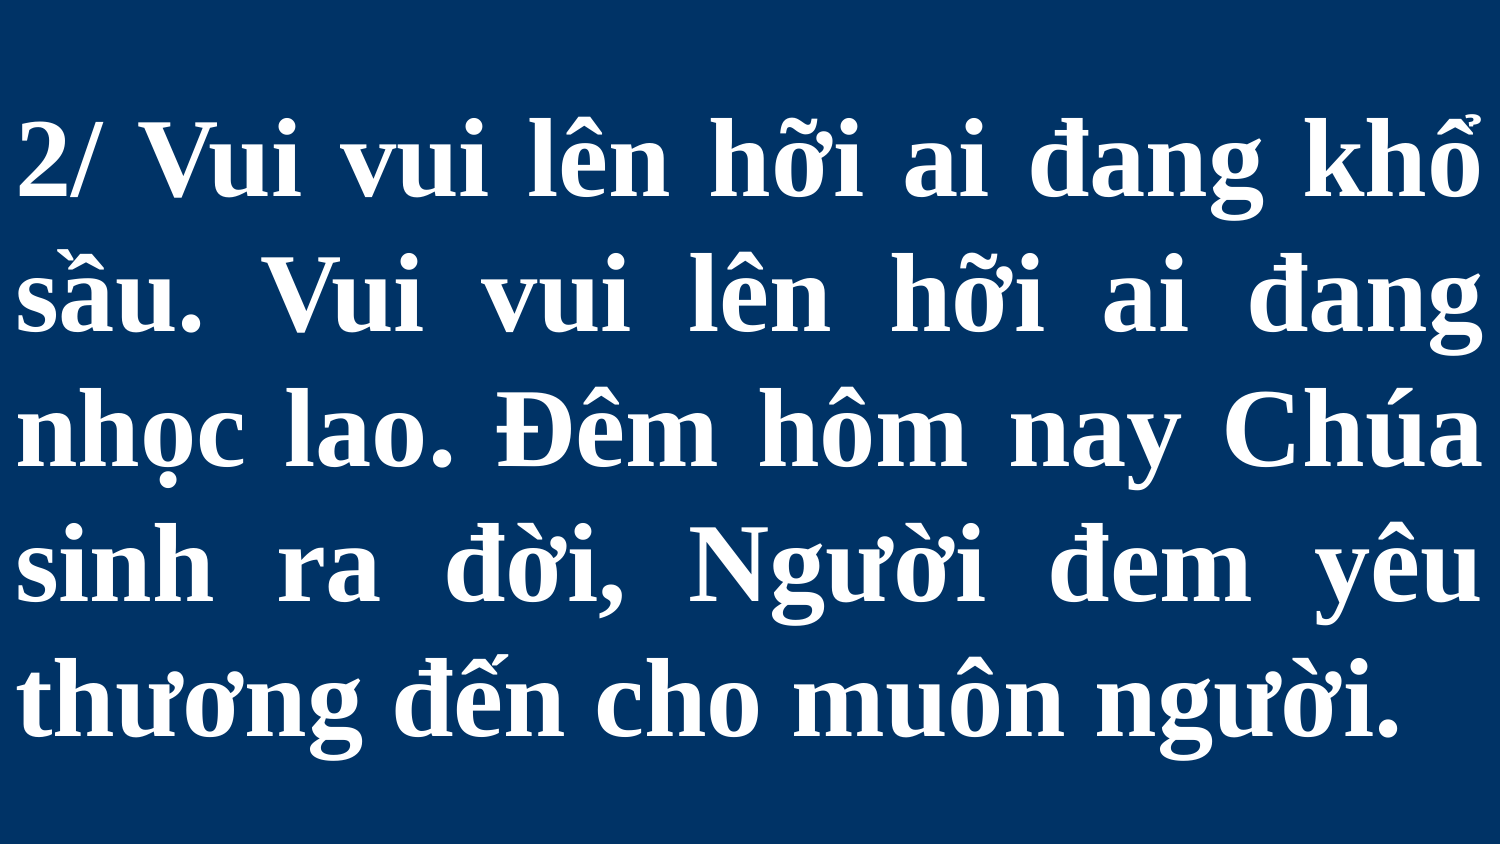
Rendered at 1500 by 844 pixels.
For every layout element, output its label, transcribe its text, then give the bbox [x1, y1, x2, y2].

title 2/ Vui vui lên hỡi ai đang khổ sầu. Vui vui lên hỡi ai đang nhọc lao. Đêm hôm nay Chúa sinh ra đời, Người đem yêu thương đến cho muôn người. [0, 0, 1500, 844]
